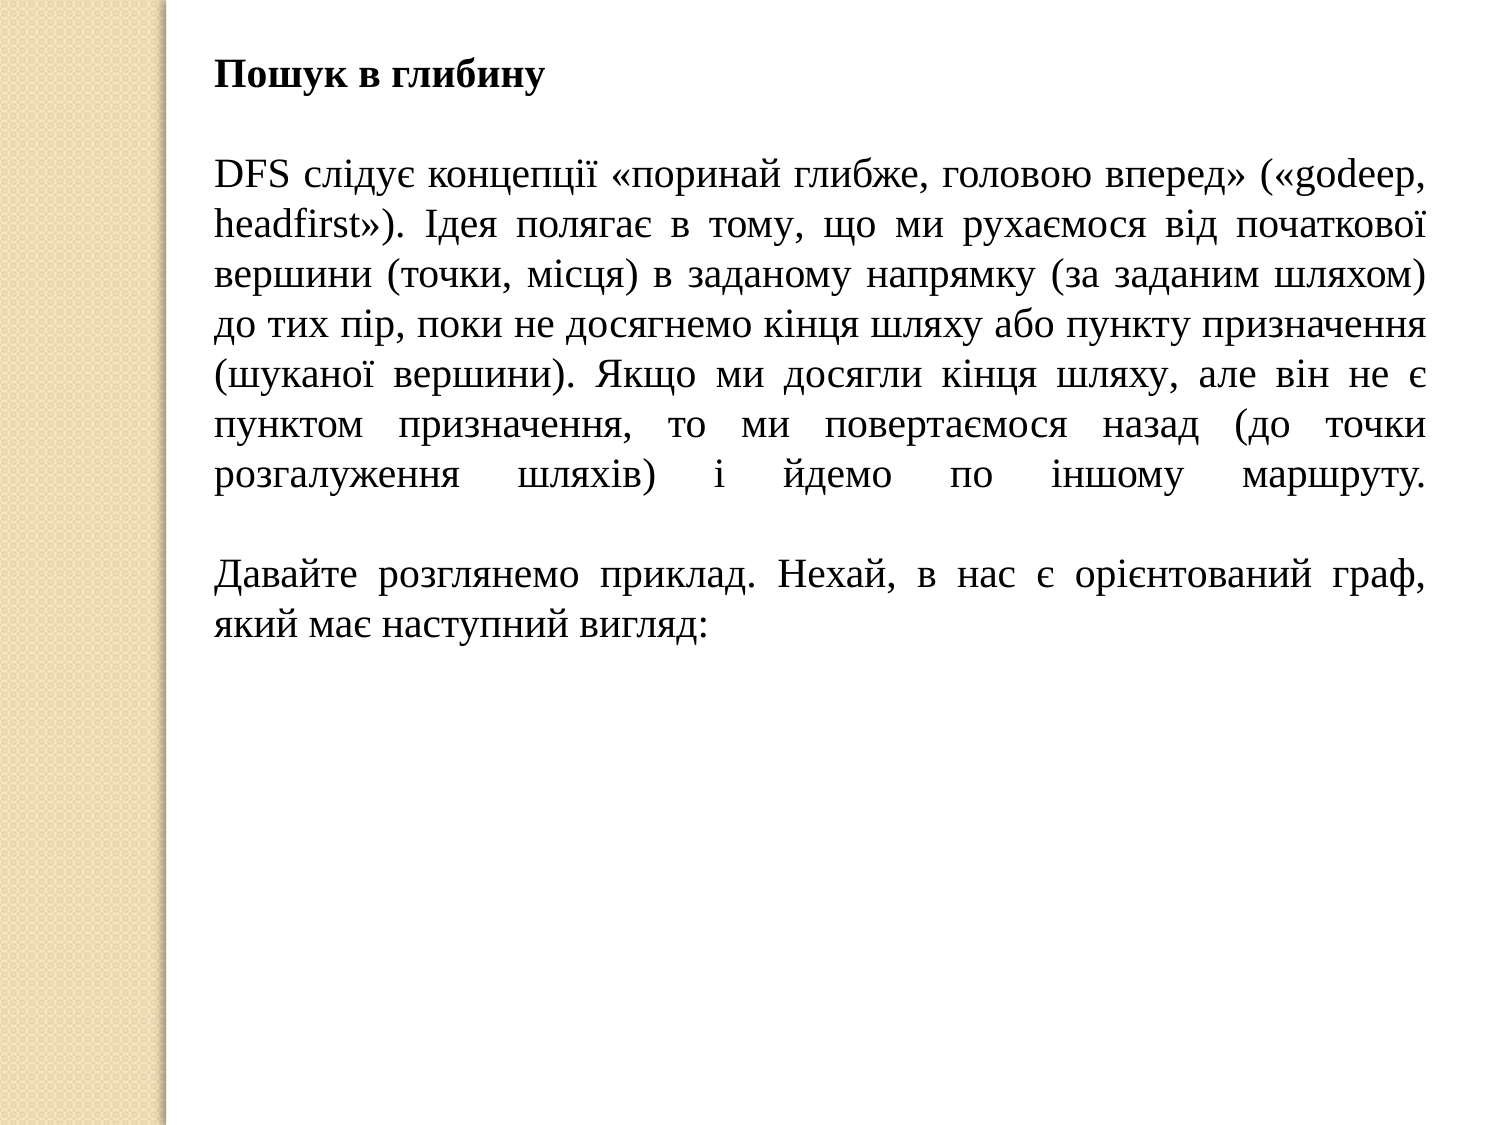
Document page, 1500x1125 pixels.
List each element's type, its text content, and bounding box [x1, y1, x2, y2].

text_box Пошук в глибину DFS слідує концепції «поринай глибже, головою вперед» («godeep, headfirst»). Ідея полягає в тому, що ми рухаємося від початкової вершини (точки, місця) в заданому напрямку (за заданим шляхом) до тих пір, поки не досягнемо кінця шляху або пункту призначення (шуканої вершини). Якщо ми досягли кінця шляху, але він не є пунктом призначення, то ми повертаємося назад (до точки розгалуження шляхів) і йдемо по іншому маршруту. Давайте розглянемо приклад. Нехай, в нас є орієнтований граф, який має наступний вигляд: [199, 38, 1442, 654]
